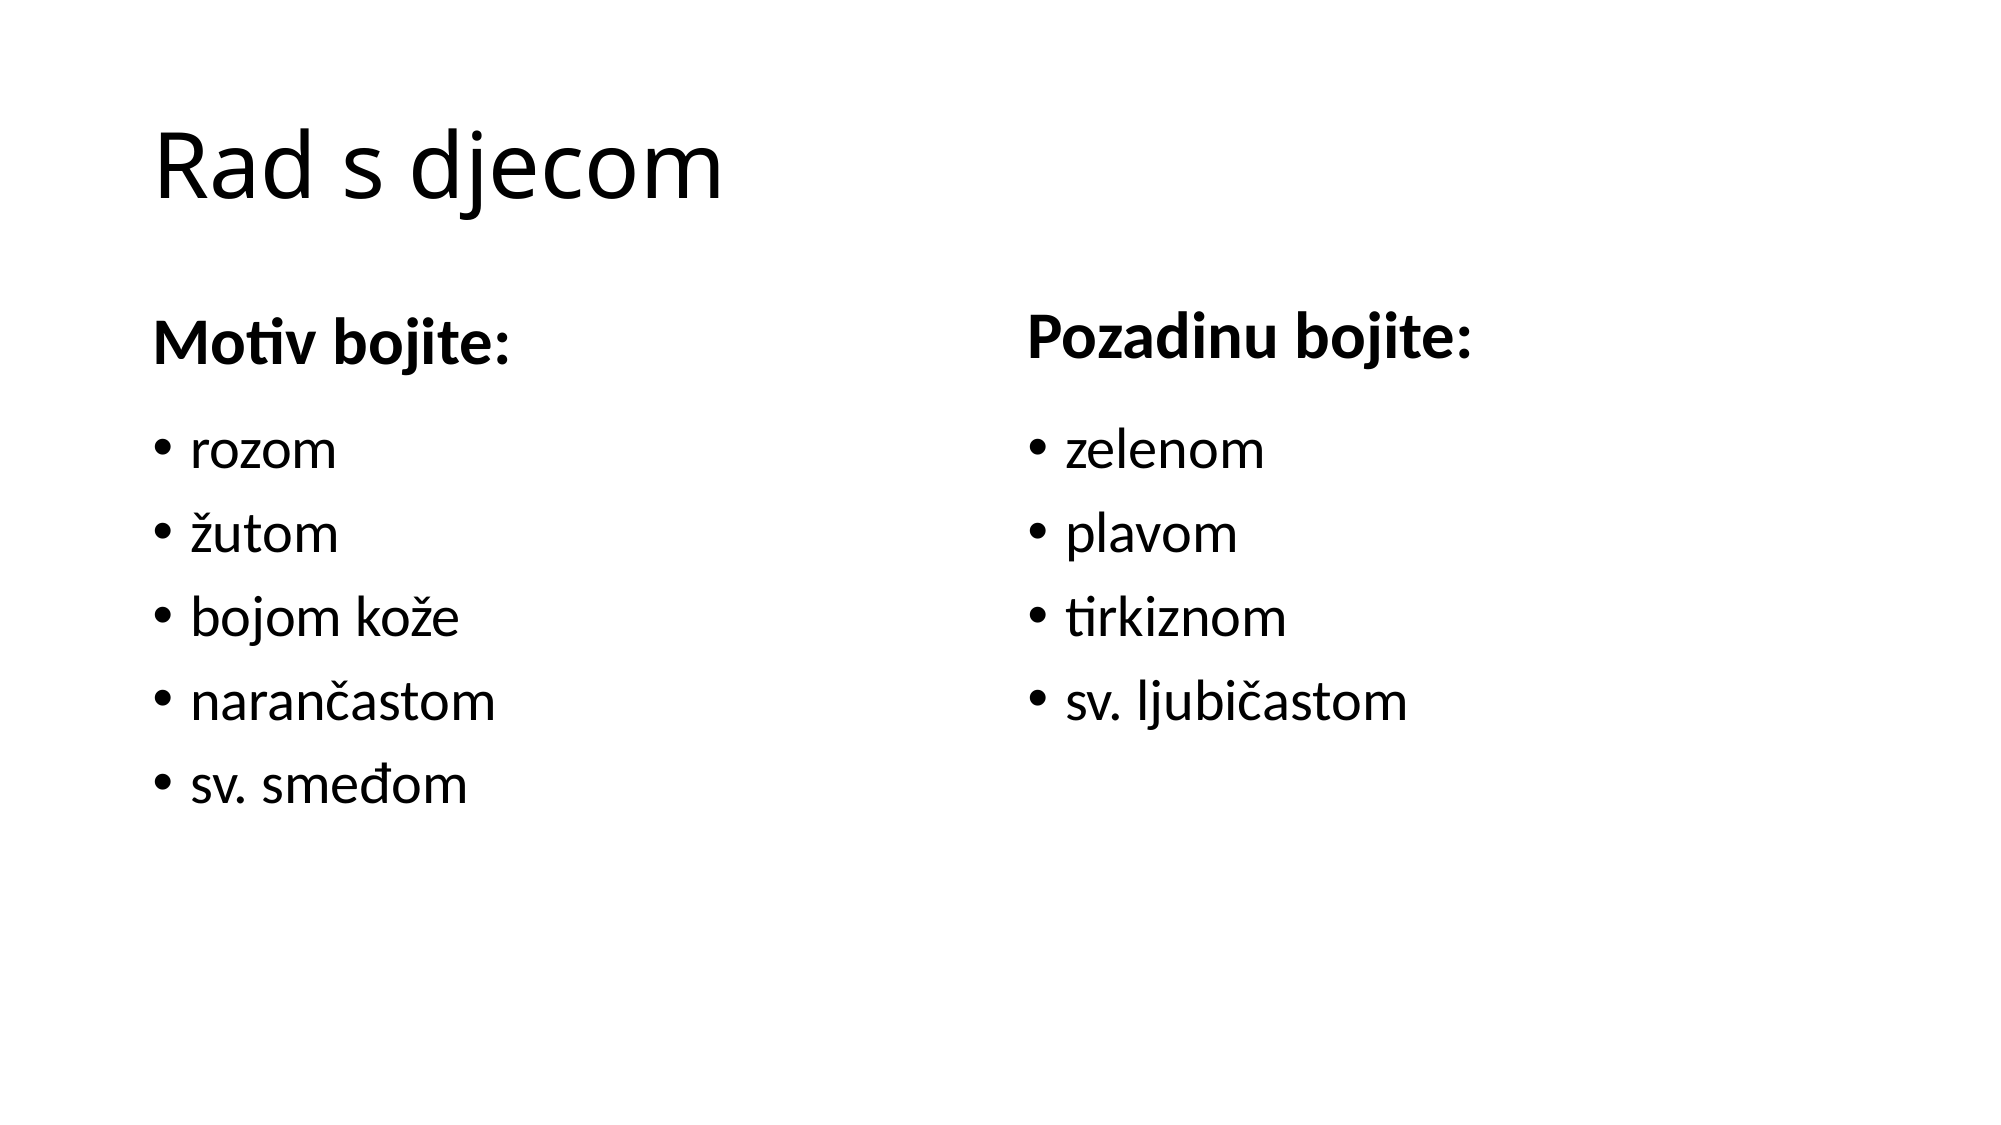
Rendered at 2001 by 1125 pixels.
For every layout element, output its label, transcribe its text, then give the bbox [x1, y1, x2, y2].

list zelenom plavom tirkiznom sv. ljubičastom [1012, 410, 1863, 1016]
title Rad s djecom [137, 59, 1863, 278]
list Motiv bojite: [137, 242, 984, 387]
list rozom žutom bojom kože narančastom sv. smeđom [137, 410, 984, 1016]
list Pozadinu bojite: [1012, 275, 1863, 381]
